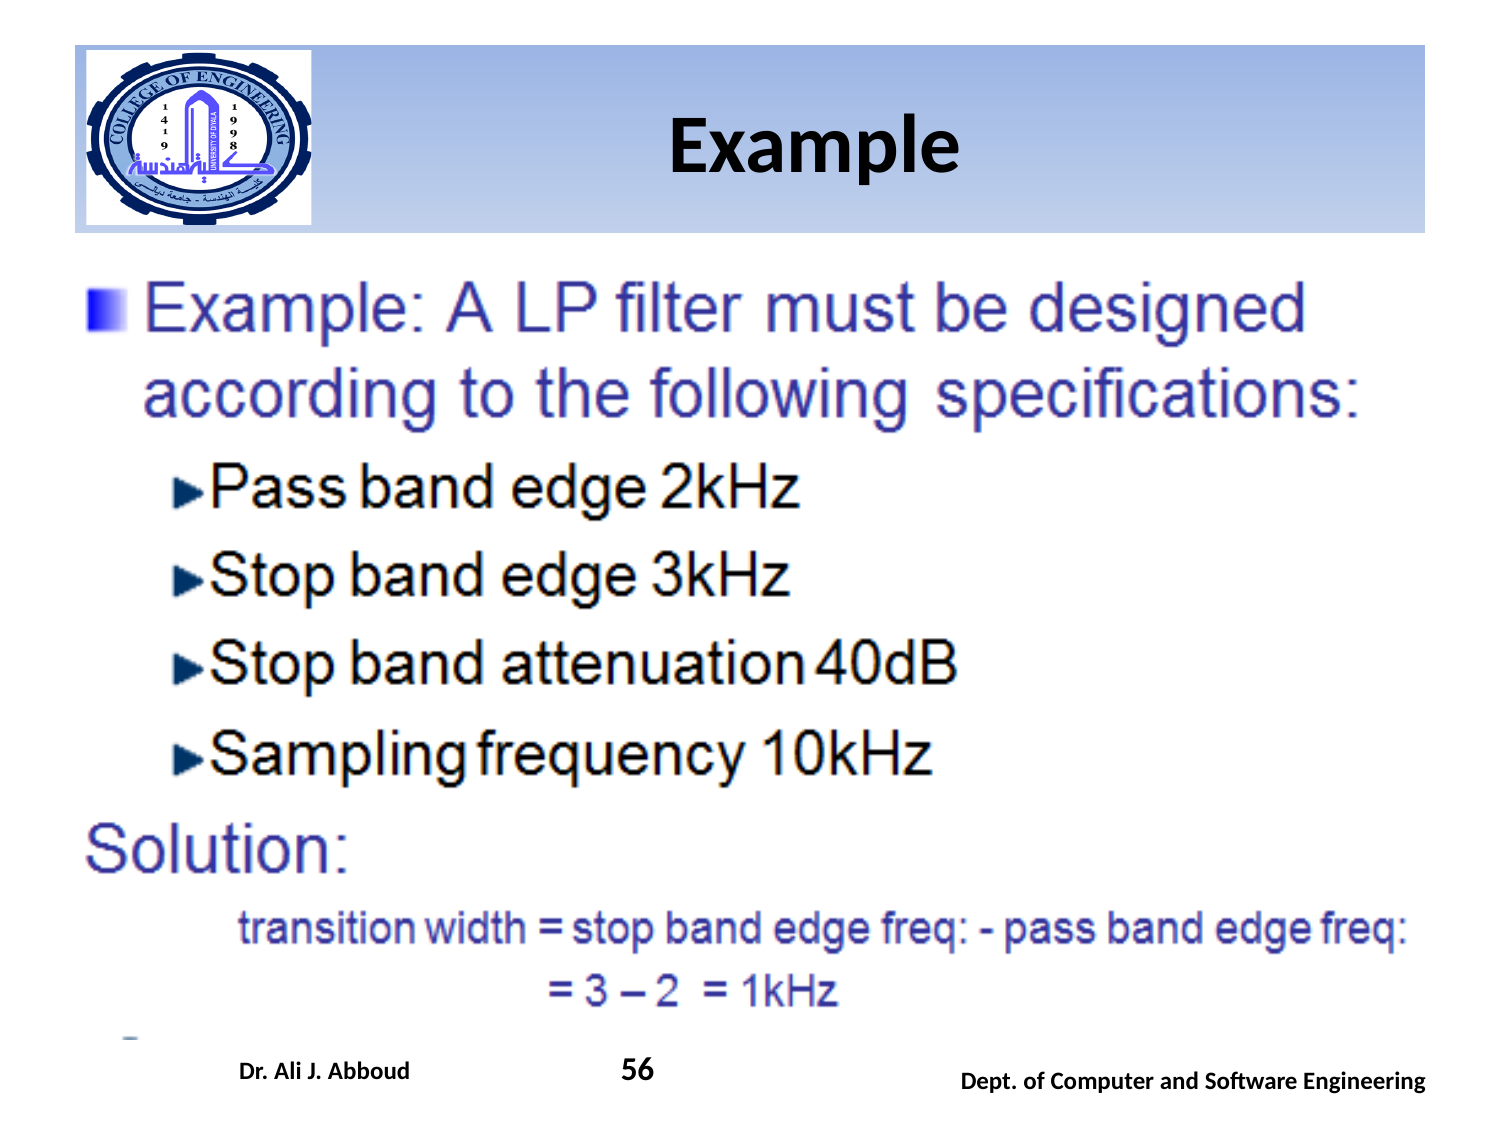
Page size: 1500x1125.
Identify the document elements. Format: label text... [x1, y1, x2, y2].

text_box Dr. Ali J. Abboud [162, 1049, 488, 1100]
picture [62, 262, 1463, 1040]
picture [86, 49, 312, 226]
footer Dept. of Computer and Software Engineering [924, 1050, 1463, 1110]
title Example [75, 45, 1425, 233]
slide_number 56 [488, 1049, 813, 1098]
